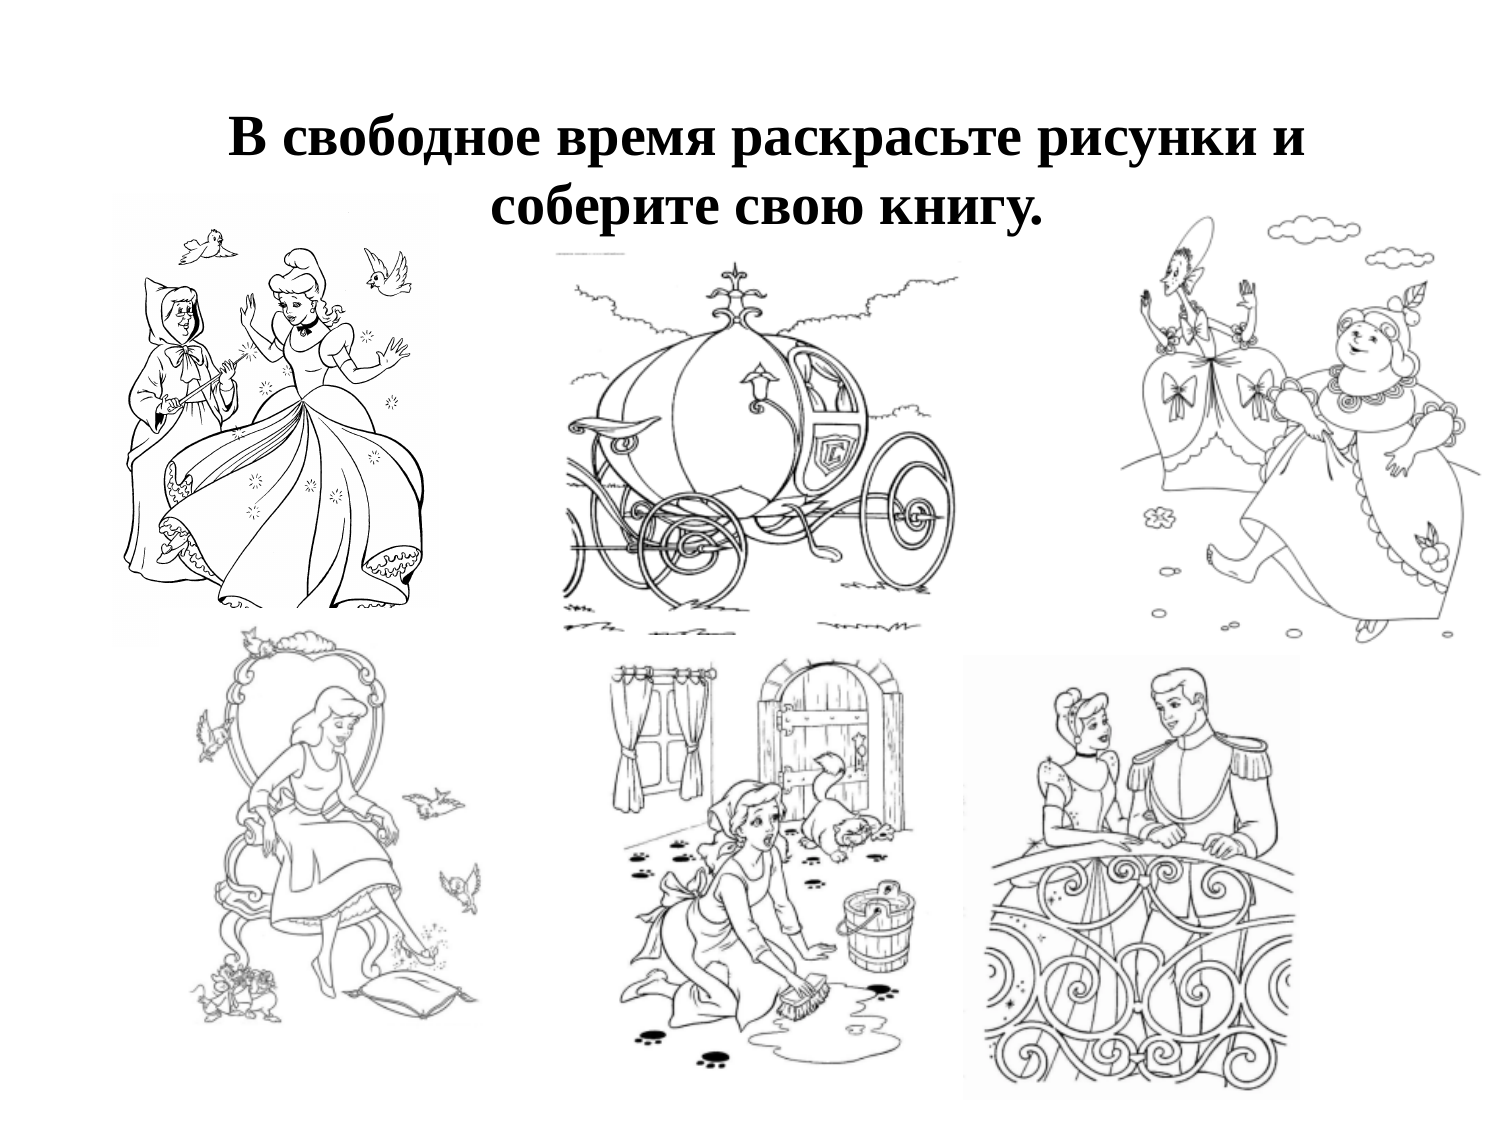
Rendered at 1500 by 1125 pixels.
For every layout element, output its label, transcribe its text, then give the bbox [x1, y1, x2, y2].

picture [596, 646, 932, 1080]
picture [962, 654, 1300, 1100]
title В свободное время раскрасьте рисунки и соберите свою книгу. [123, 42, 1412, 291]
picture [111, 193, 514, 1068]
picture [1115, 207, 1483, 651]
picture [552, 252, 964, 636]
